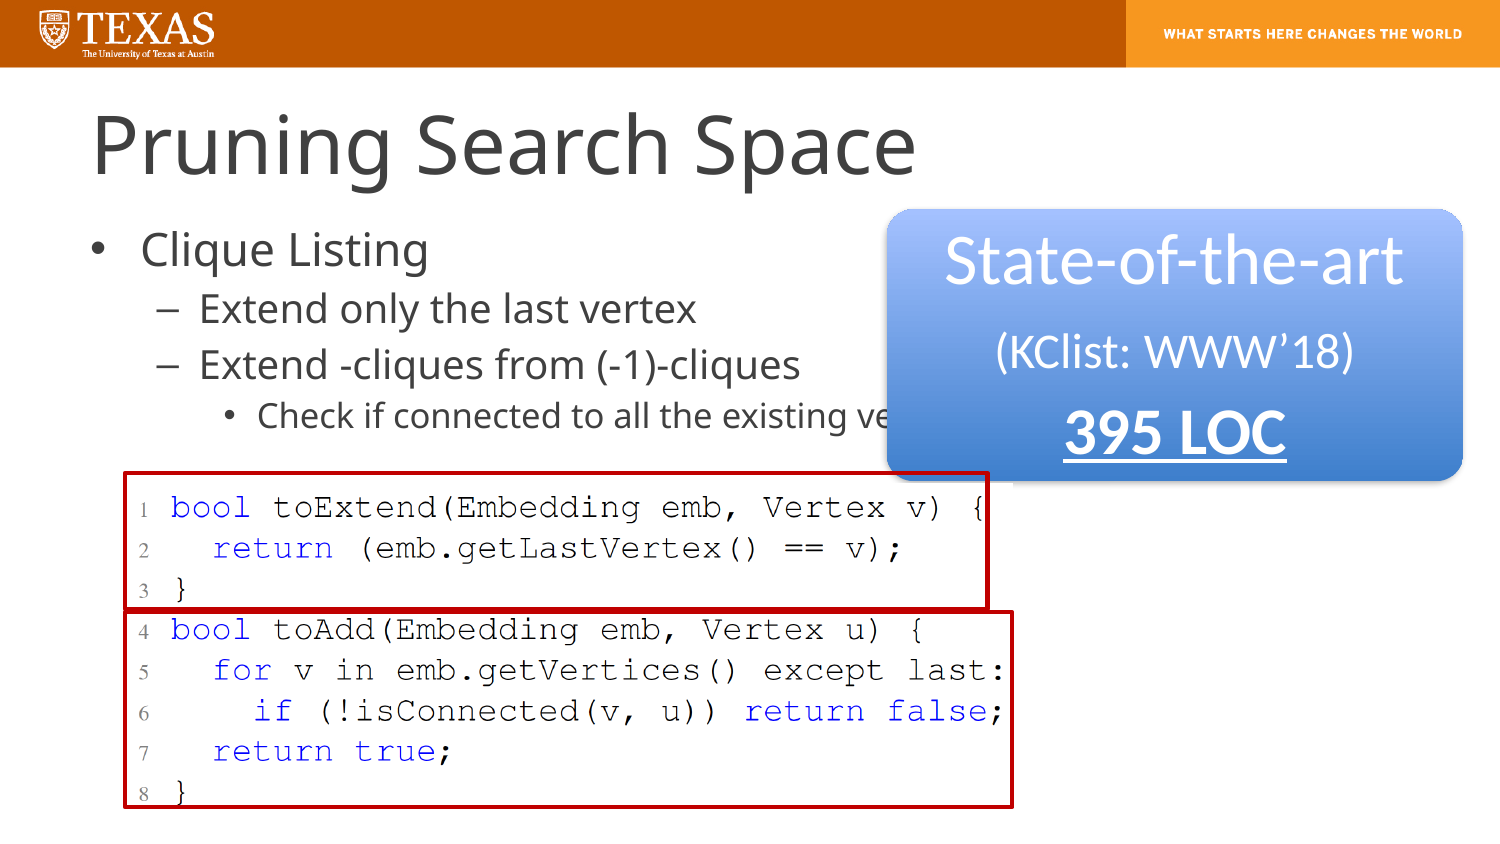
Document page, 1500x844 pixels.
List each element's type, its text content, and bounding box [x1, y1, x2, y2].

picture [0, 0, 1500, 844]
text_box [125, 472, 881, 482]
title Pruning Search Space [75, 71, 1425, 213]
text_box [886, 209, 1464, 482]
